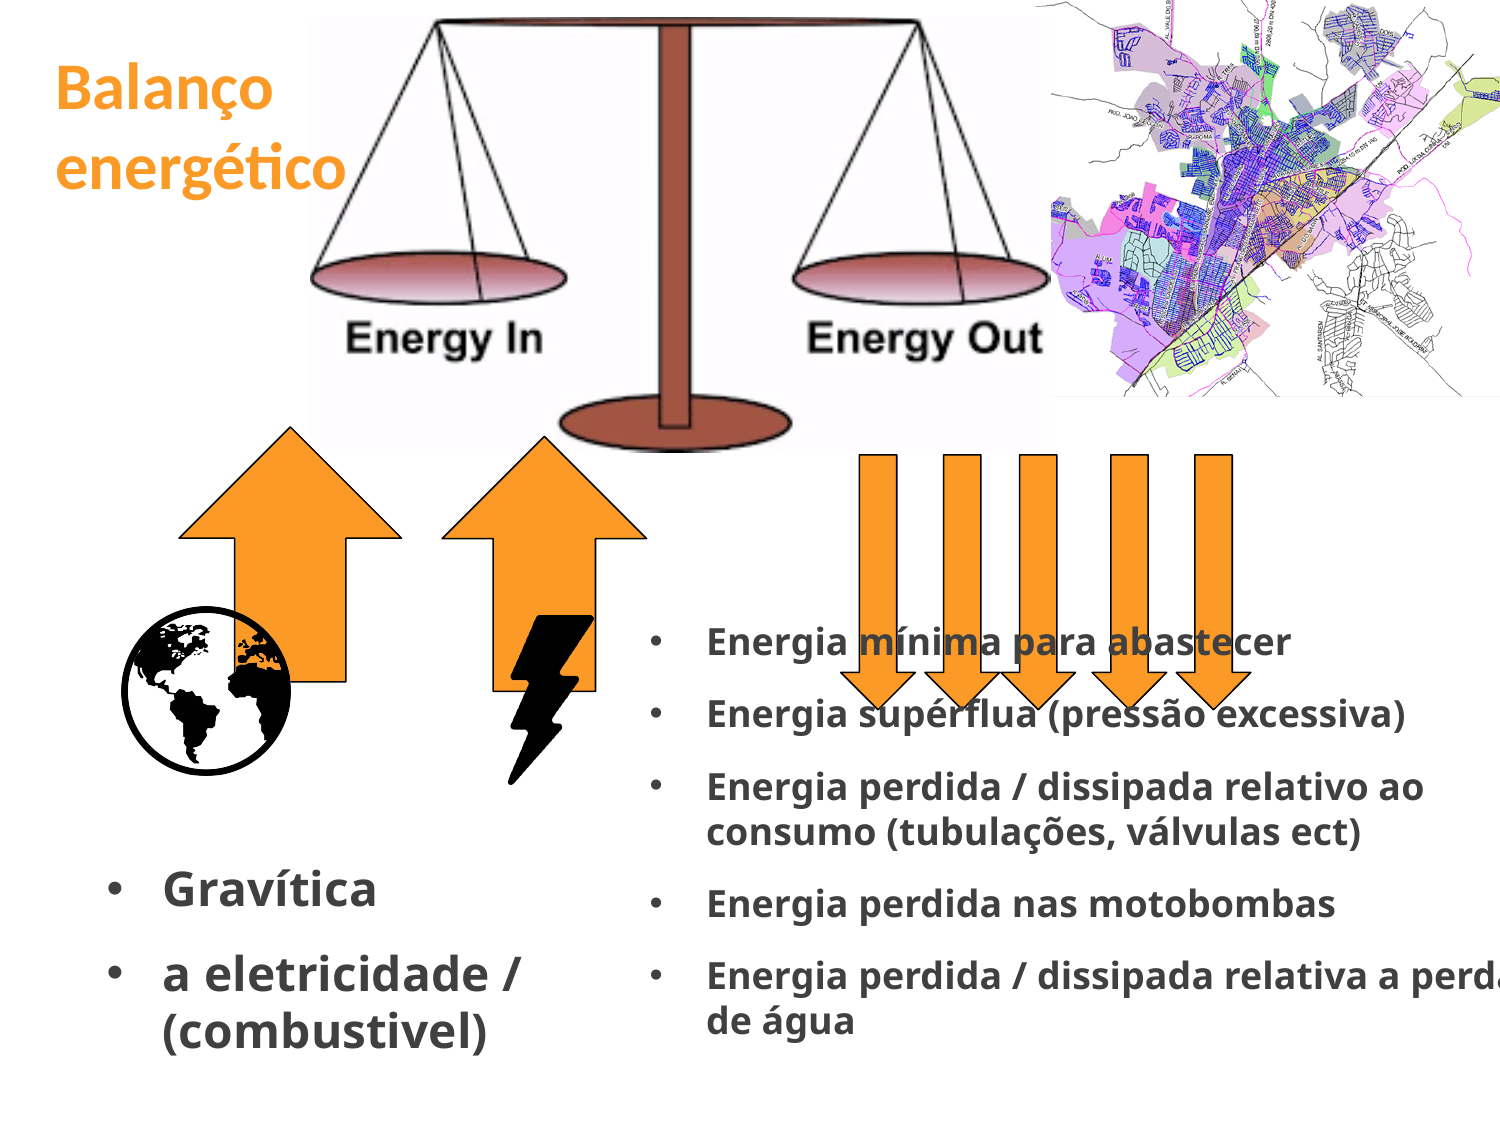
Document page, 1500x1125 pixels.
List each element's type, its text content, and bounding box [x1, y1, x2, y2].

text_box [1194, 454, 1233, 610]
text_box [868, 700, 888, 710]
text_box Gravítica a eletricidade / (combustivel) [91, 851, 677, 941]
text_box [1028, 700, 1049, 710]
text_box [943, 462, 981, 610]
text_box Energia mínima para abastecer Energia supérflua (pressão excessiva) Energia perdida / dissipada relativo ao consumo (tubulações, válvulas ect) Energia perdida nas motobombas Energia perdida / dissipada relativa a perdas de água [634, 610, 1500, 700]
text_box [1203, 700, 1224, 710]
text_box [952, 700, 973, 710]
text_box [1119, 700, 1140, 710]
picture [120, 606, 291, 777]
text_box [179, 426, 402, 682]
picture [474, 614, 626, 785]
text_box [442, 462, 647, 613]
title Balanço energético [40, 34, 305, 137]
text_box [1019, 454, 1057, 610]
text_box [859, 462, 897, 610]
text_box [1110, 454, 1149, 610]
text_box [1017, 0, 1500, 397]
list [310, 17, 1052, 453]
